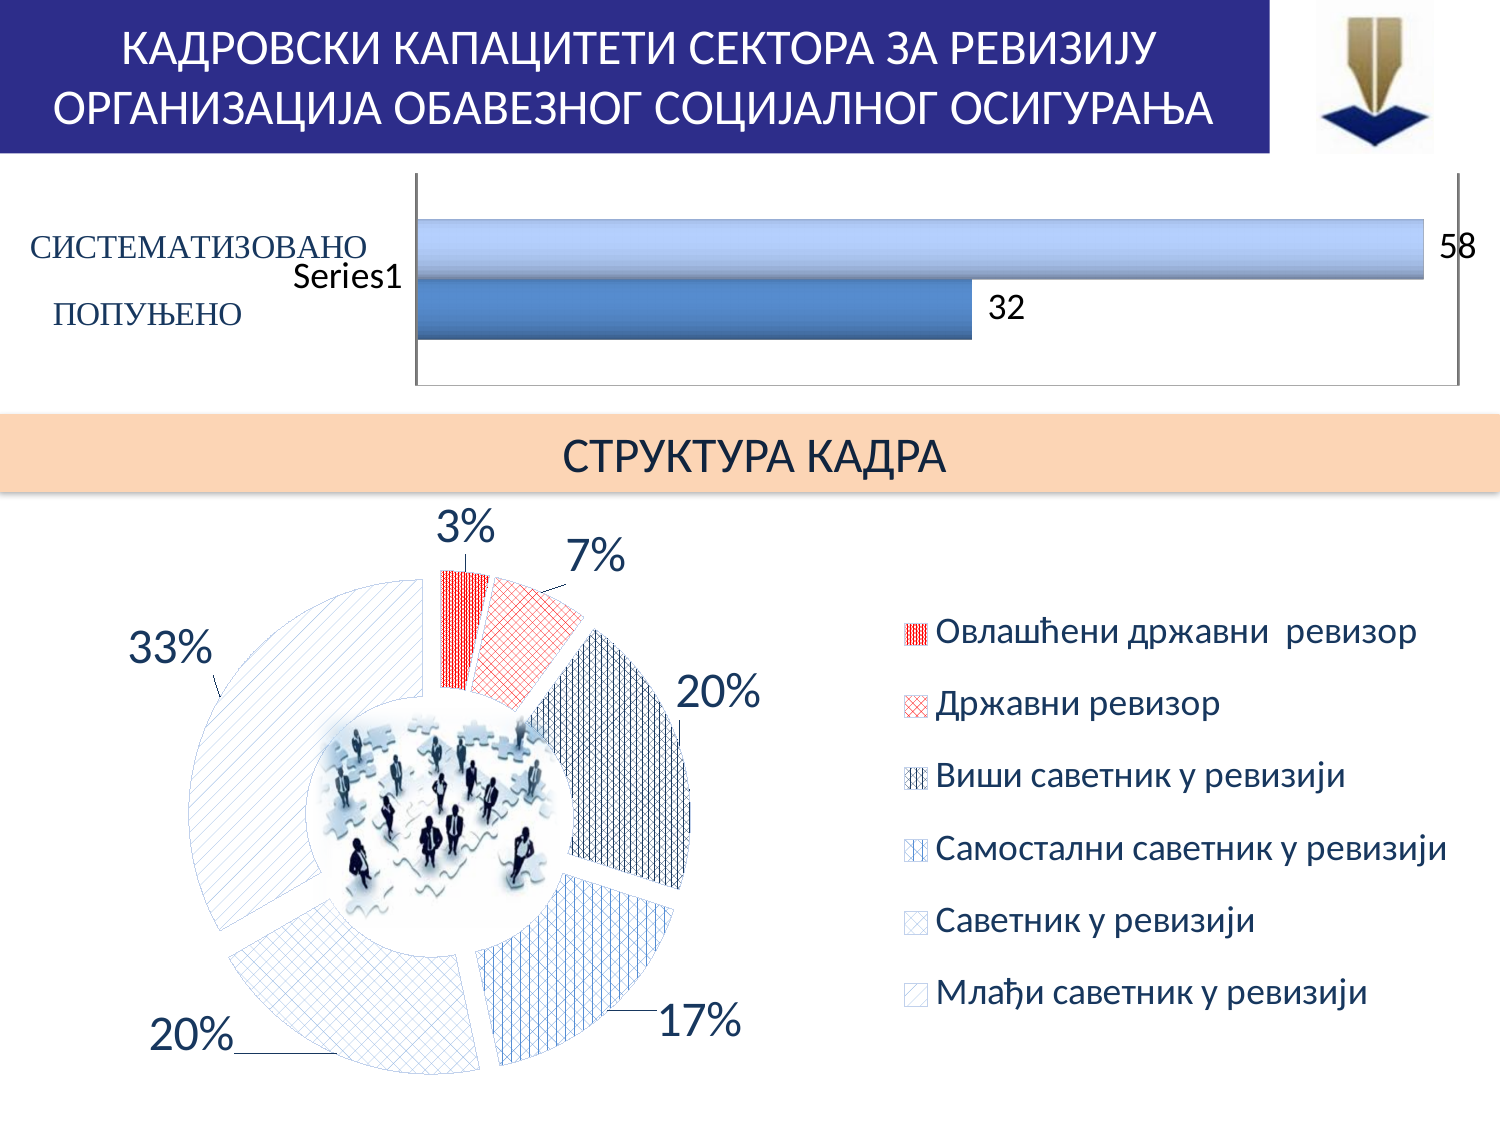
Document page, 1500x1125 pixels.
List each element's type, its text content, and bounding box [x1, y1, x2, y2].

text_box [0, 0, 1270, 154]
chart [29, 475, 1483, 1125]
picture [1316, 0, 1434, 150]
chart [8, 150, 1500, 410]
text_box КАДРОВСКИ КАПАЦИТЕТИ СЕКТОРА ЗА РЕВИЗИЈУ ОРГАНИЗАЦИЈА ОБАВЕЗНОГ СОЦИЈАЛНОГ ОСИГУРАЊА [8, 7, 1270, 142]
text_box СТРУКТУРА КАДРА [0, 414, 1500, 492]
